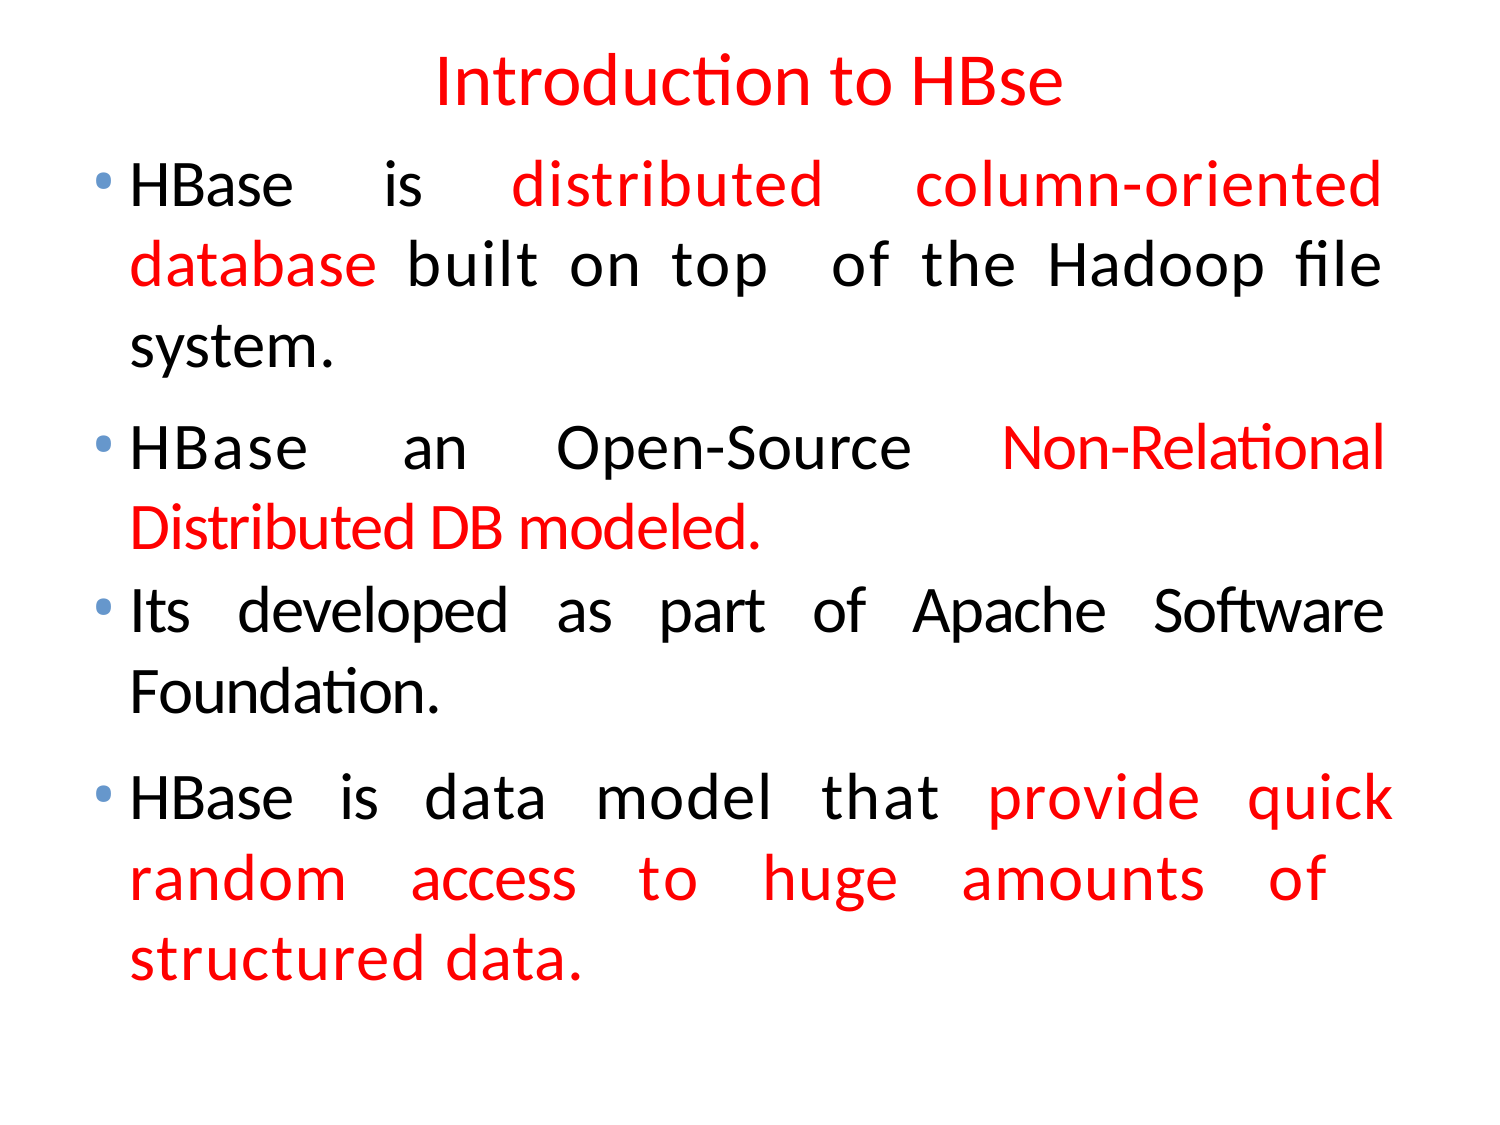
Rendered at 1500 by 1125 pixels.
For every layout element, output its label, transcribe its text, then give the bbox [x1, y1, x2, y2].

title Introduction to HBse [75, 23, 1425, 127]
list HBase is distributed column-oriented database built on top of the Hadoop file system. HBase an Open-Source Non-Relational Distributed DB modeled. Its developed as part of Apache Software Foundation. HBase is data model that provide quick random access to huge amounts of structured data. [75, 131, 1425, 1076]
